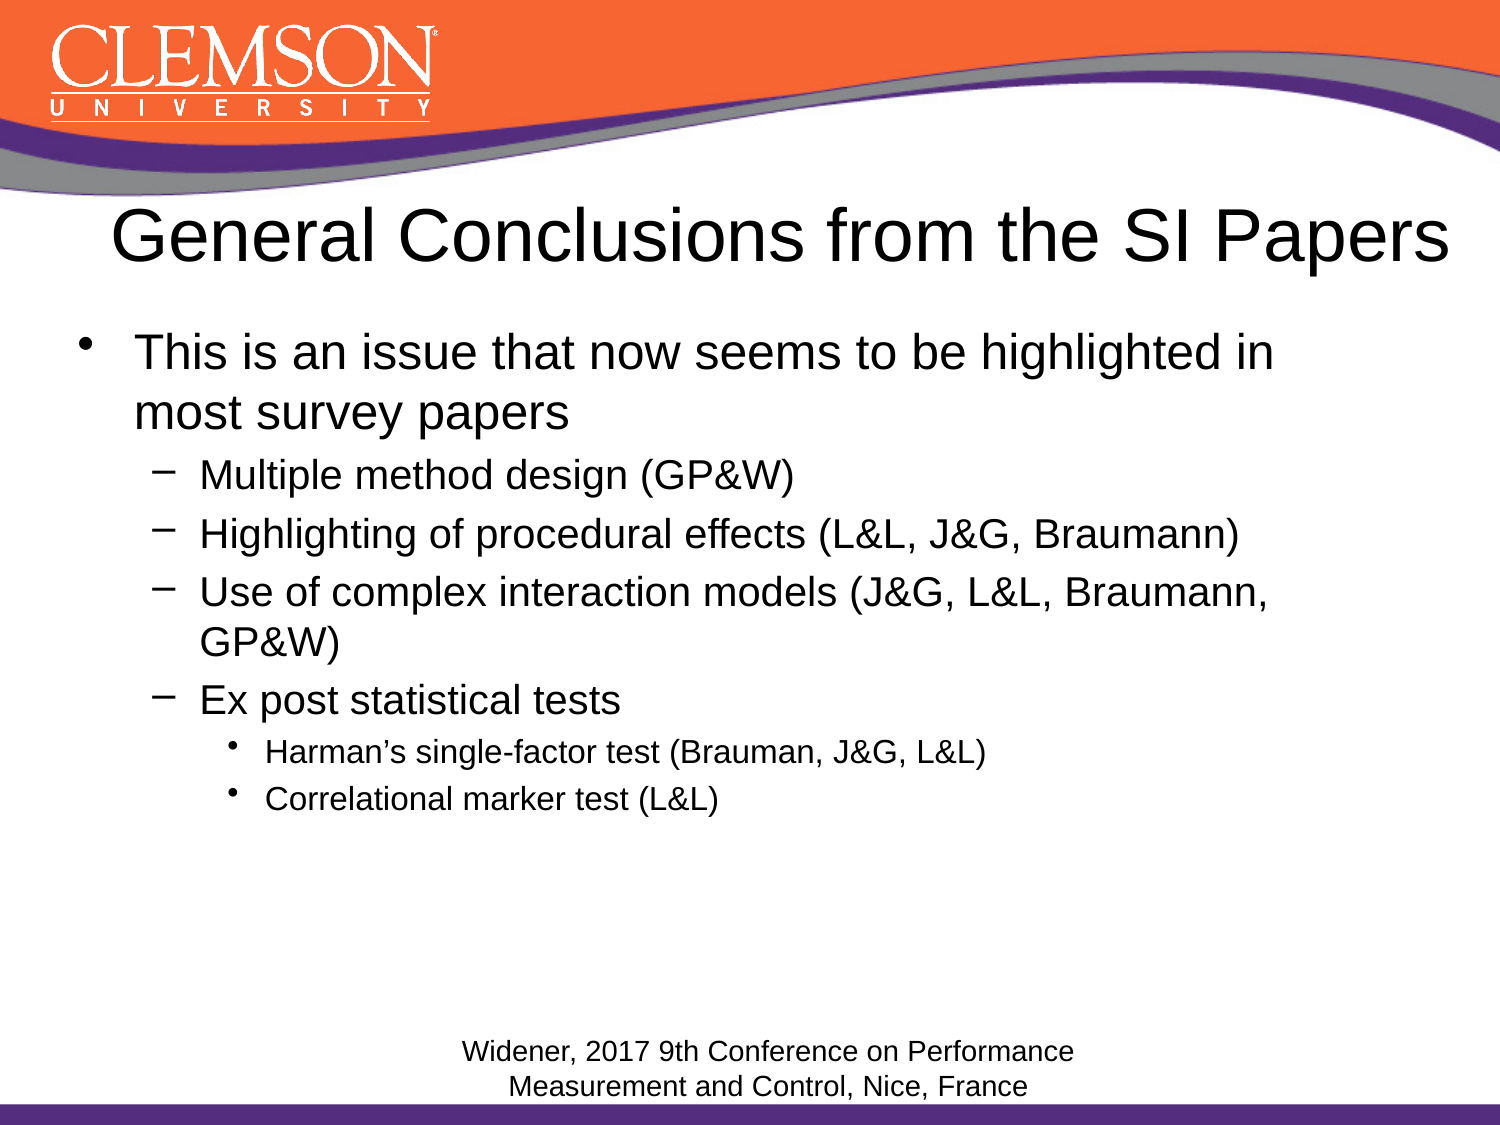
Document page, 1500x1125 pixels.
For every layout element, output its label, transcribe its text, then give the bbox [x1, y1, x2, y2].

picture [0, 0, 1500, 1125]
footer Widener, 2017 9th Conference on Performance Measurement and Control, Nice, France [437, 1024, 1101, 1104]
title General Conclusions from the SI Papers [74, 137, 1488, 326]
list This is an issue that now seems to be highlighted in most survey papers Multiple method design (GP&W) Highlighting of procedural effects (L&L, J&G, Braumann) Use of complex interaction models (J&G, L&L, Braumann, GP&W) Ex post statistical tests Harman’s single-factor test (Brauman, J&G, L&L) Correlational marker test (L&L) [62, 312, 1413, 943]
